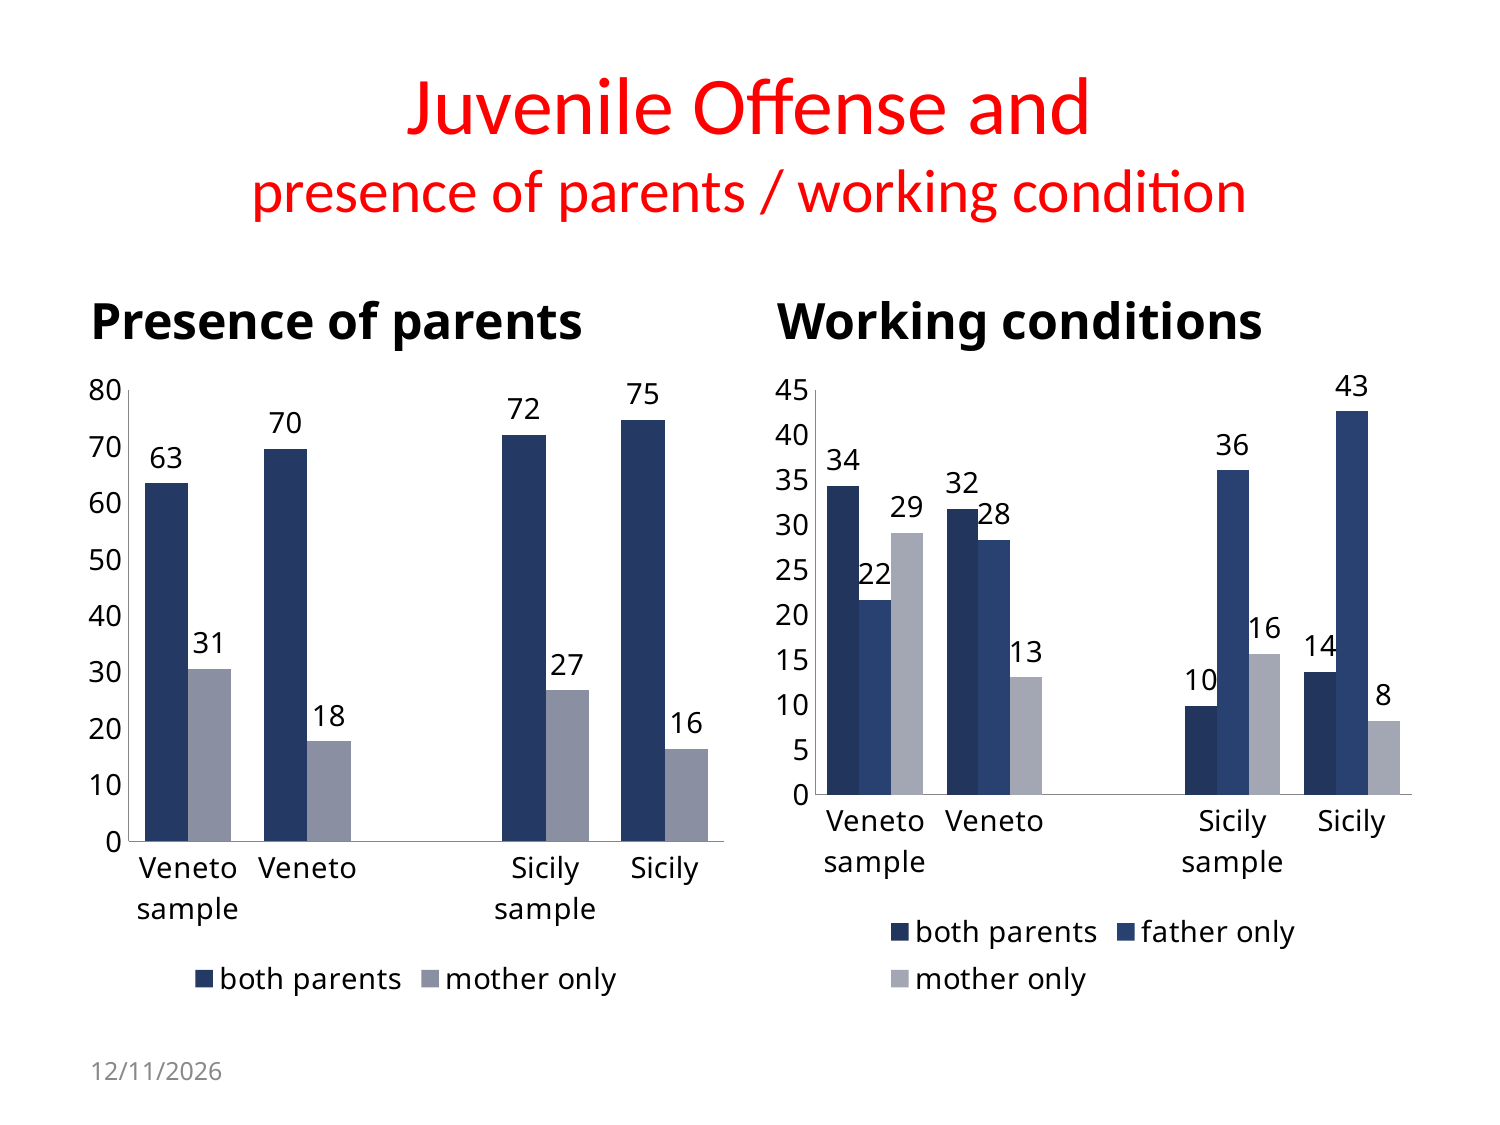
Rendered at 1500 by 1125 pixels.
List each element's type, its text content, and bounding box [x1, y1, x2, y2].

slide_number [75, 1042, 425, 1103]
chart [761, 356, 1426, 1006]
chart [74, 356, 738, 1006]
list Working conditions [761, 251, 1425, 356]
title Juvenile Offense and presence of parents / working condition [75, 45, 1425, 233]
list Presence of parents [75, 251, 738, 356]
